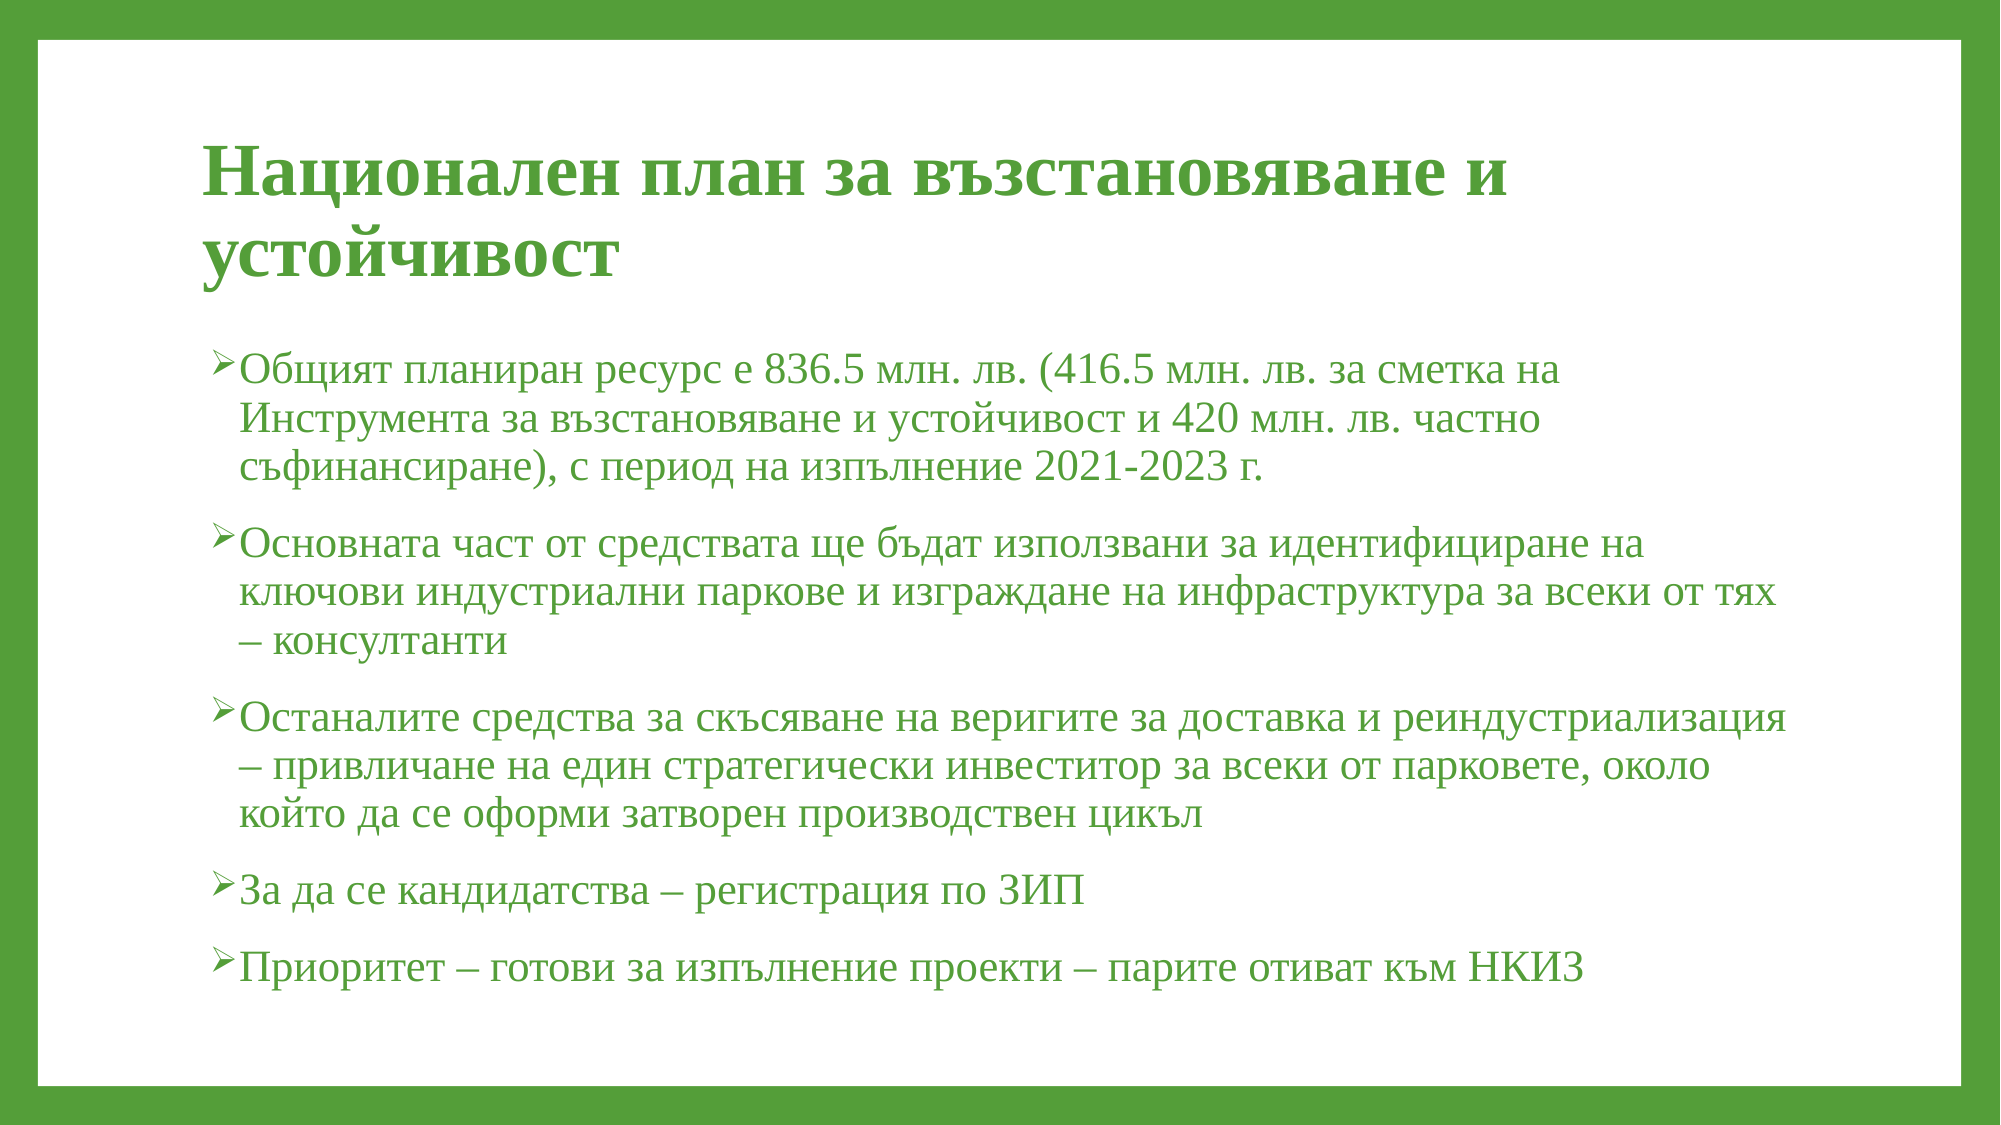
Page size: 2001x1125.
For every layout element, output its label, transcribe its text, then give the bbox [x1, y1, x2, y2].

title Национален план за възстановяване и устойчивост [187, 99, 1808, 323]
list Общият планиран ресурс е 836.5 млн. лв. (416.5 млн. лв. за сметка на Инструмента за възстановяване и устойчивост и 420 млн. лв. частно съфинансиране), с период на изпълнение 2021-2023 г. Основната част от средствата ще бъдат използвани за идентифициране на ключови индустриални паркове и изграждане на инфраструктура за всеки от тях – консултанти Останалите средства за скъсяване на веригите за доставка и реиндустриализация – привличане на един стратегически инвеститор за всеки от парковете, около който да се оформи затворен производствен цикъл За да се кандидатства – регистрация по ЗИП Приоритет – готови за изпълнение проекти – парите отиват към НКИЗ [187, 337, 1808, 1000]
